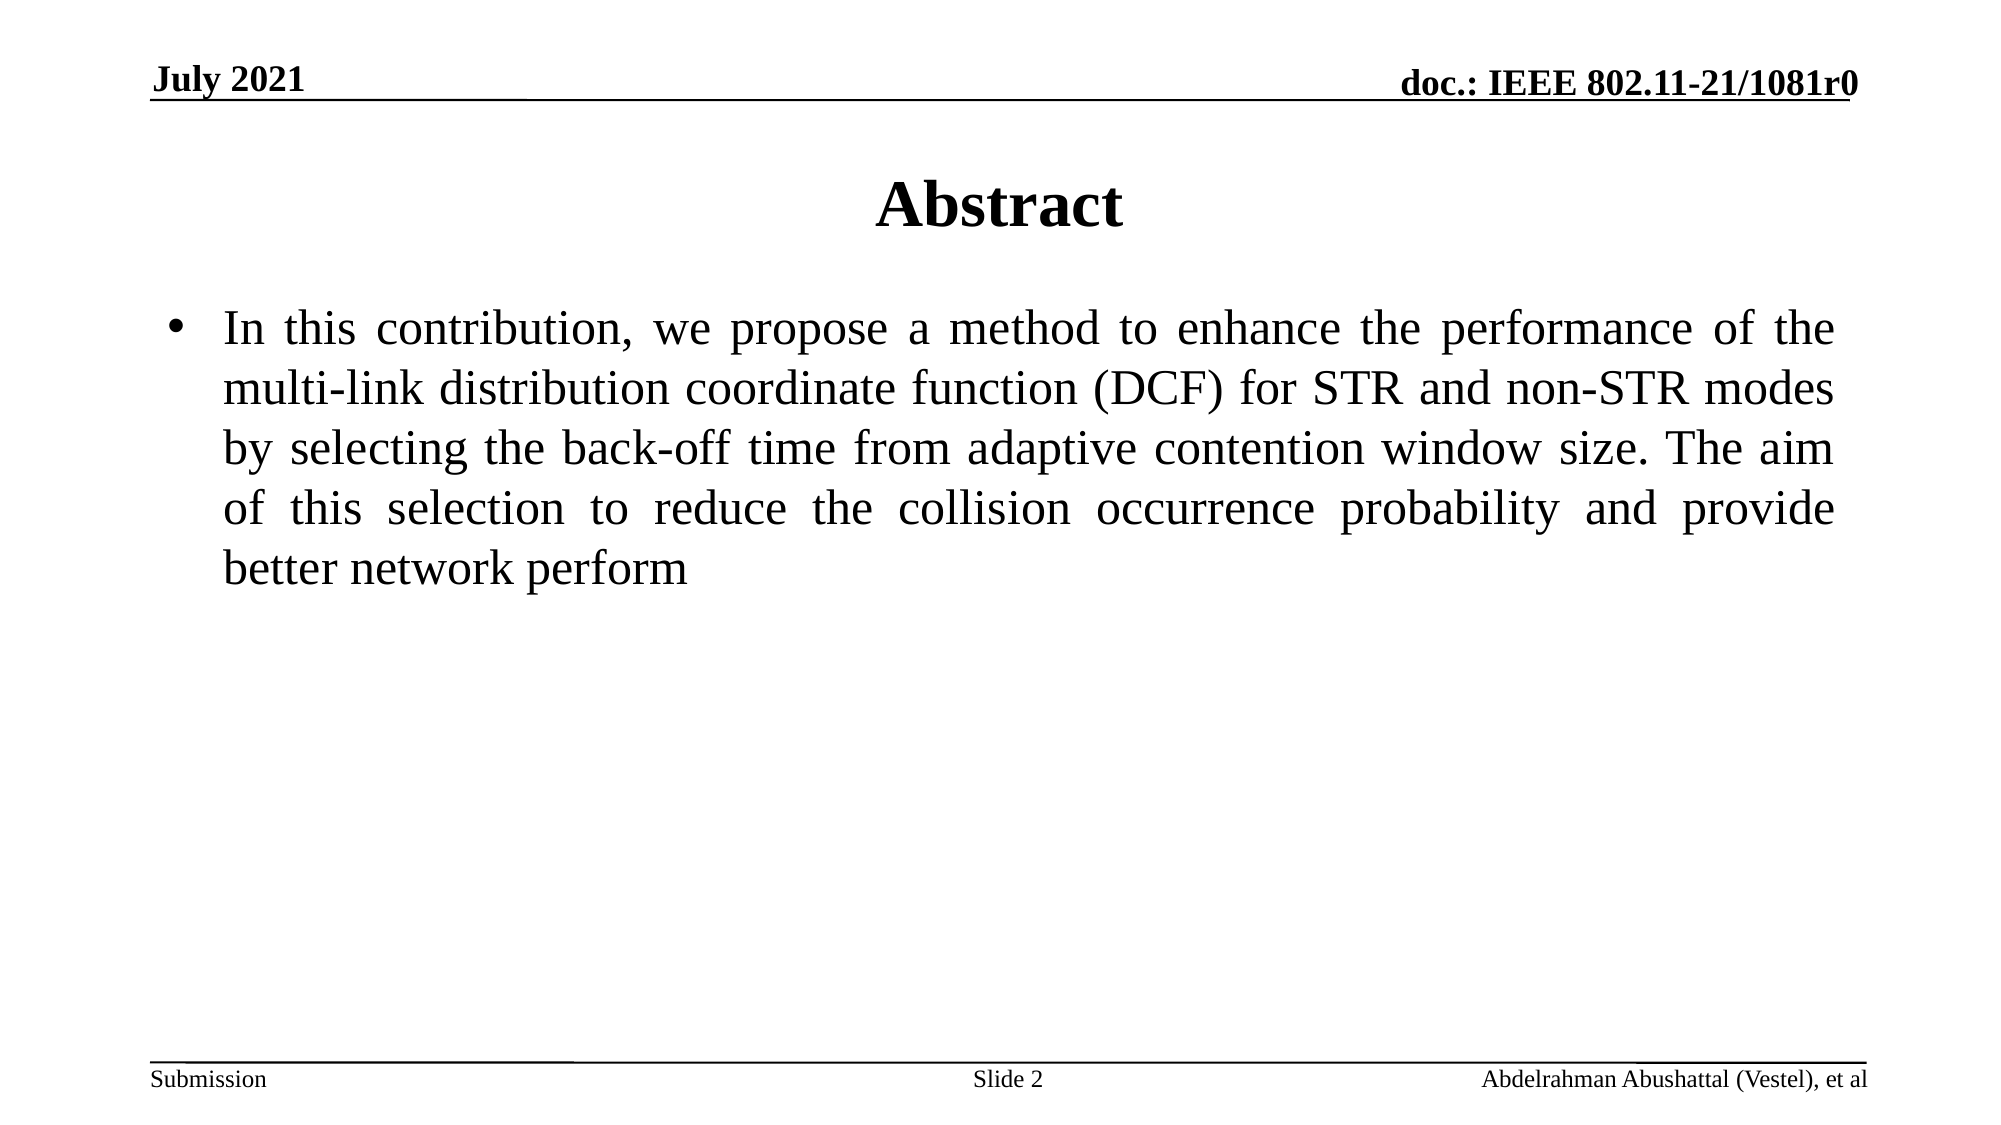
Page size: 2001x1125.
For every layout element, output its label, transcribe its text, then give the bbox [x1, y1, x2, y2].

title Abstract [149, 112, 1850, 288]
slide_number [152, 54, 563, 100]
list In this contribution, we propose a method to enhance the performance of the multi-link distribution coordinate function (DCF) for STR and non-STR modes by selecting the back-off time from adaptive contention window size. The aim of this selection to reduce the collision occurrence probability and provide better network perform [152, 286, 1853, 963]
slide_number Slide 2 [950, 1061, 1067, 1123]
footer Abdelrahman Abushattal (Vestel), et al [1171, 1061, 1869, 1093]
